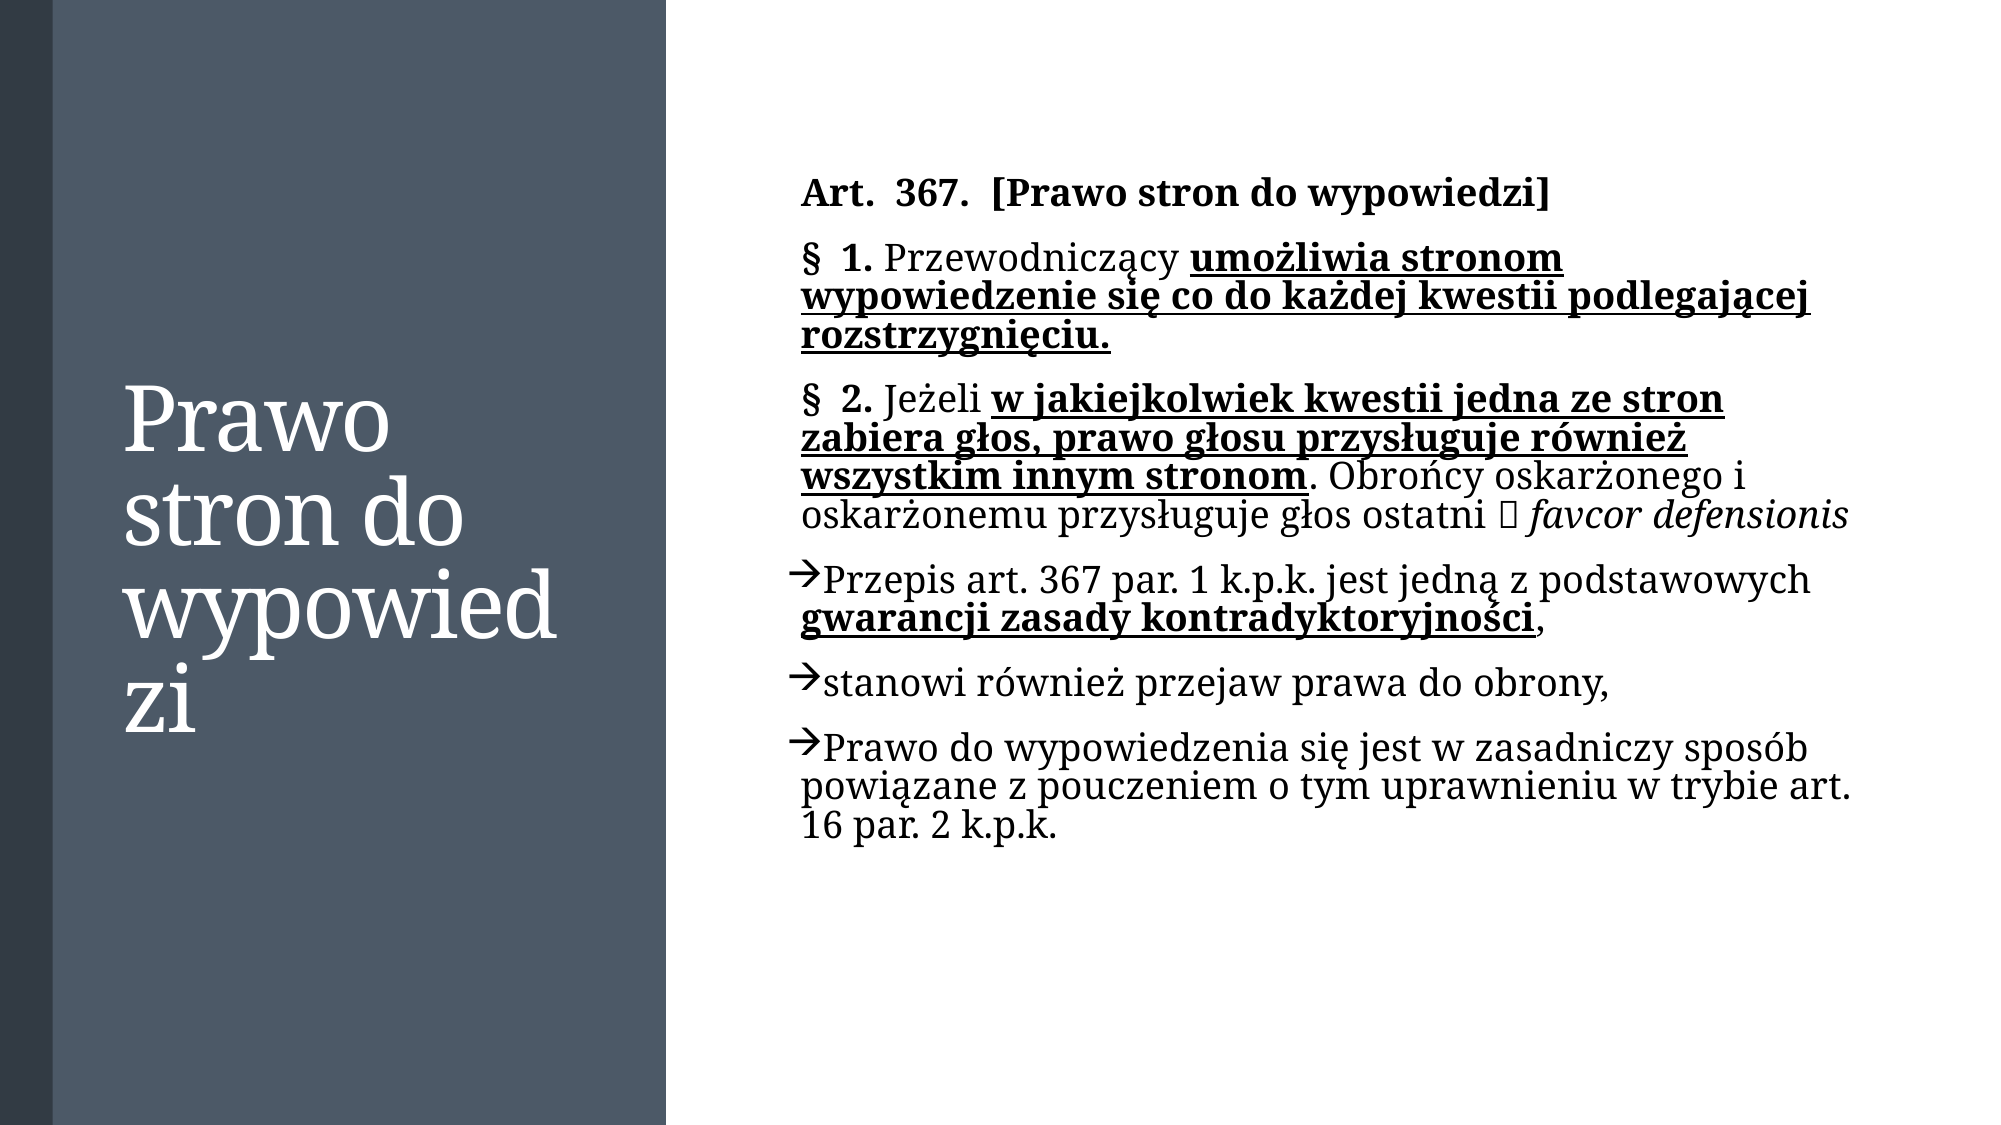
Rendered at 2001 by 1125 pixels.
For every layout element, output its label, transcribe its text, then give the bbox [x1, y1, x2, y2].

text_box [54, 0, 667, 1125]
text_box [0, 0, 54, 1125]
title Prawo stron do wypowiedzi [107, 163, 610, 964]
list Art. 367. [Prawo stron do wypowiedzi] § 1. Przewodniczący umożliwia stronom wypowiedzenie się co do każdej kwestii podlegającej rozstrzygnięciu. § 2. Jeżeli w jakiejkolwiek kwestii jedna ze stron zabiera głos, prawo głosu przysługuje również wszystkim innym stronom. Obrońcy oskarżonego i oskarżonemu przysługuje głos ostatni  favcor defensionis Przepis art. 367 par. 1 k.p.k. jest jedną z podstawowych gwarancji zasady kontradyktoryjności, stanowi również przejaw prawa do obrony, Prawo do wypowiedzenia się jest w zasadniczy sposób powiązane z pouczeniem o tym uprawnieniu w trybie art. 16 par. 2 k.p.k. [771, 163, 1876, 962]
text_box [667, 0, 2000, 1125]
